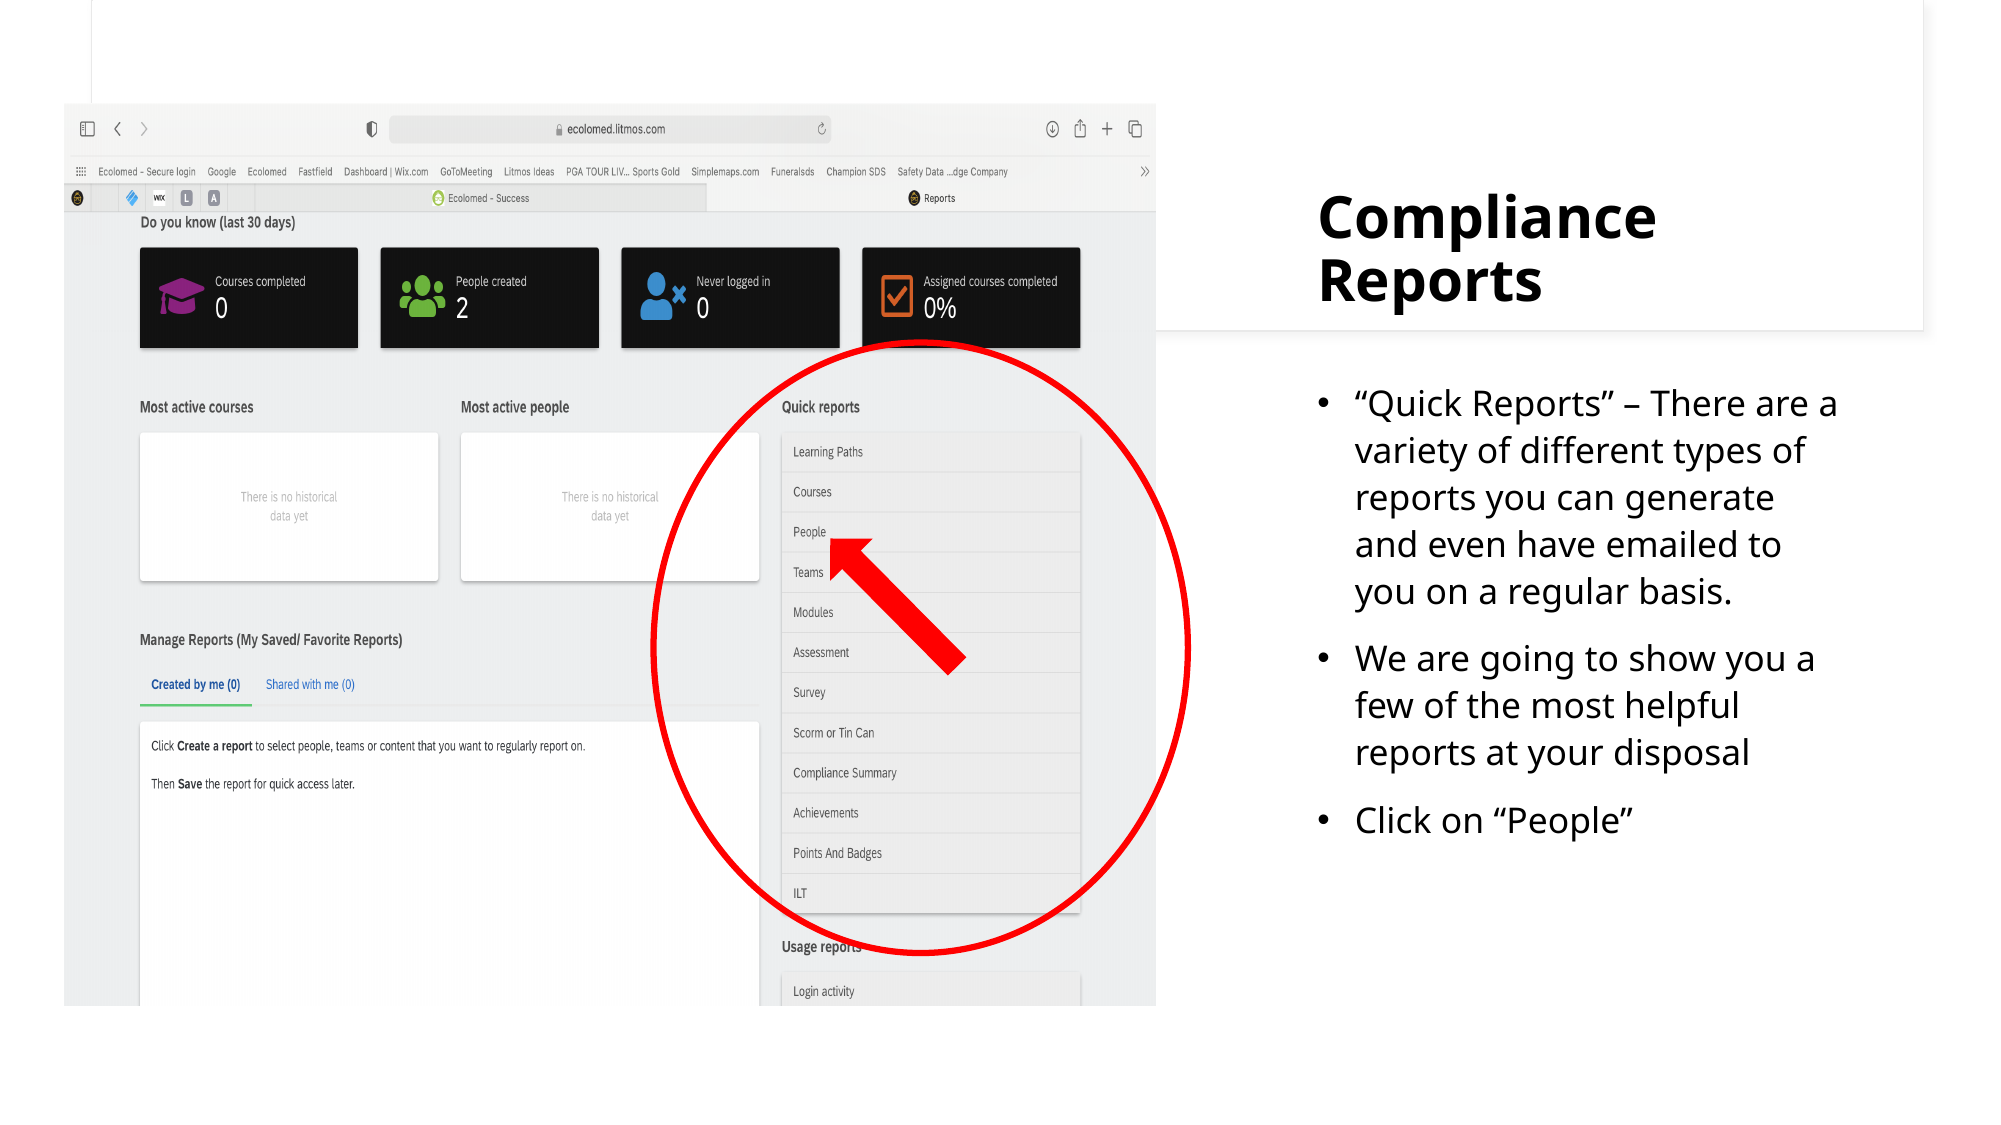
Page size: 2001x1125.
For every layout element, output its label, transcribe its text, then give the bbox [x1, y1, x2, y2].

picture [64, 103, 1156, 1006]
text_box [1156, 500, 1189, 795]
title Compliance Reports [1302, 160, 1861, 342]
list “Quick Reports” – There are a variety of different types of reports you can generate and even have emailed to you on a regular basis. We are going to show you a few of the most helpful reports at your disposal Click on “People” [1302, 369, 1861, 954]
